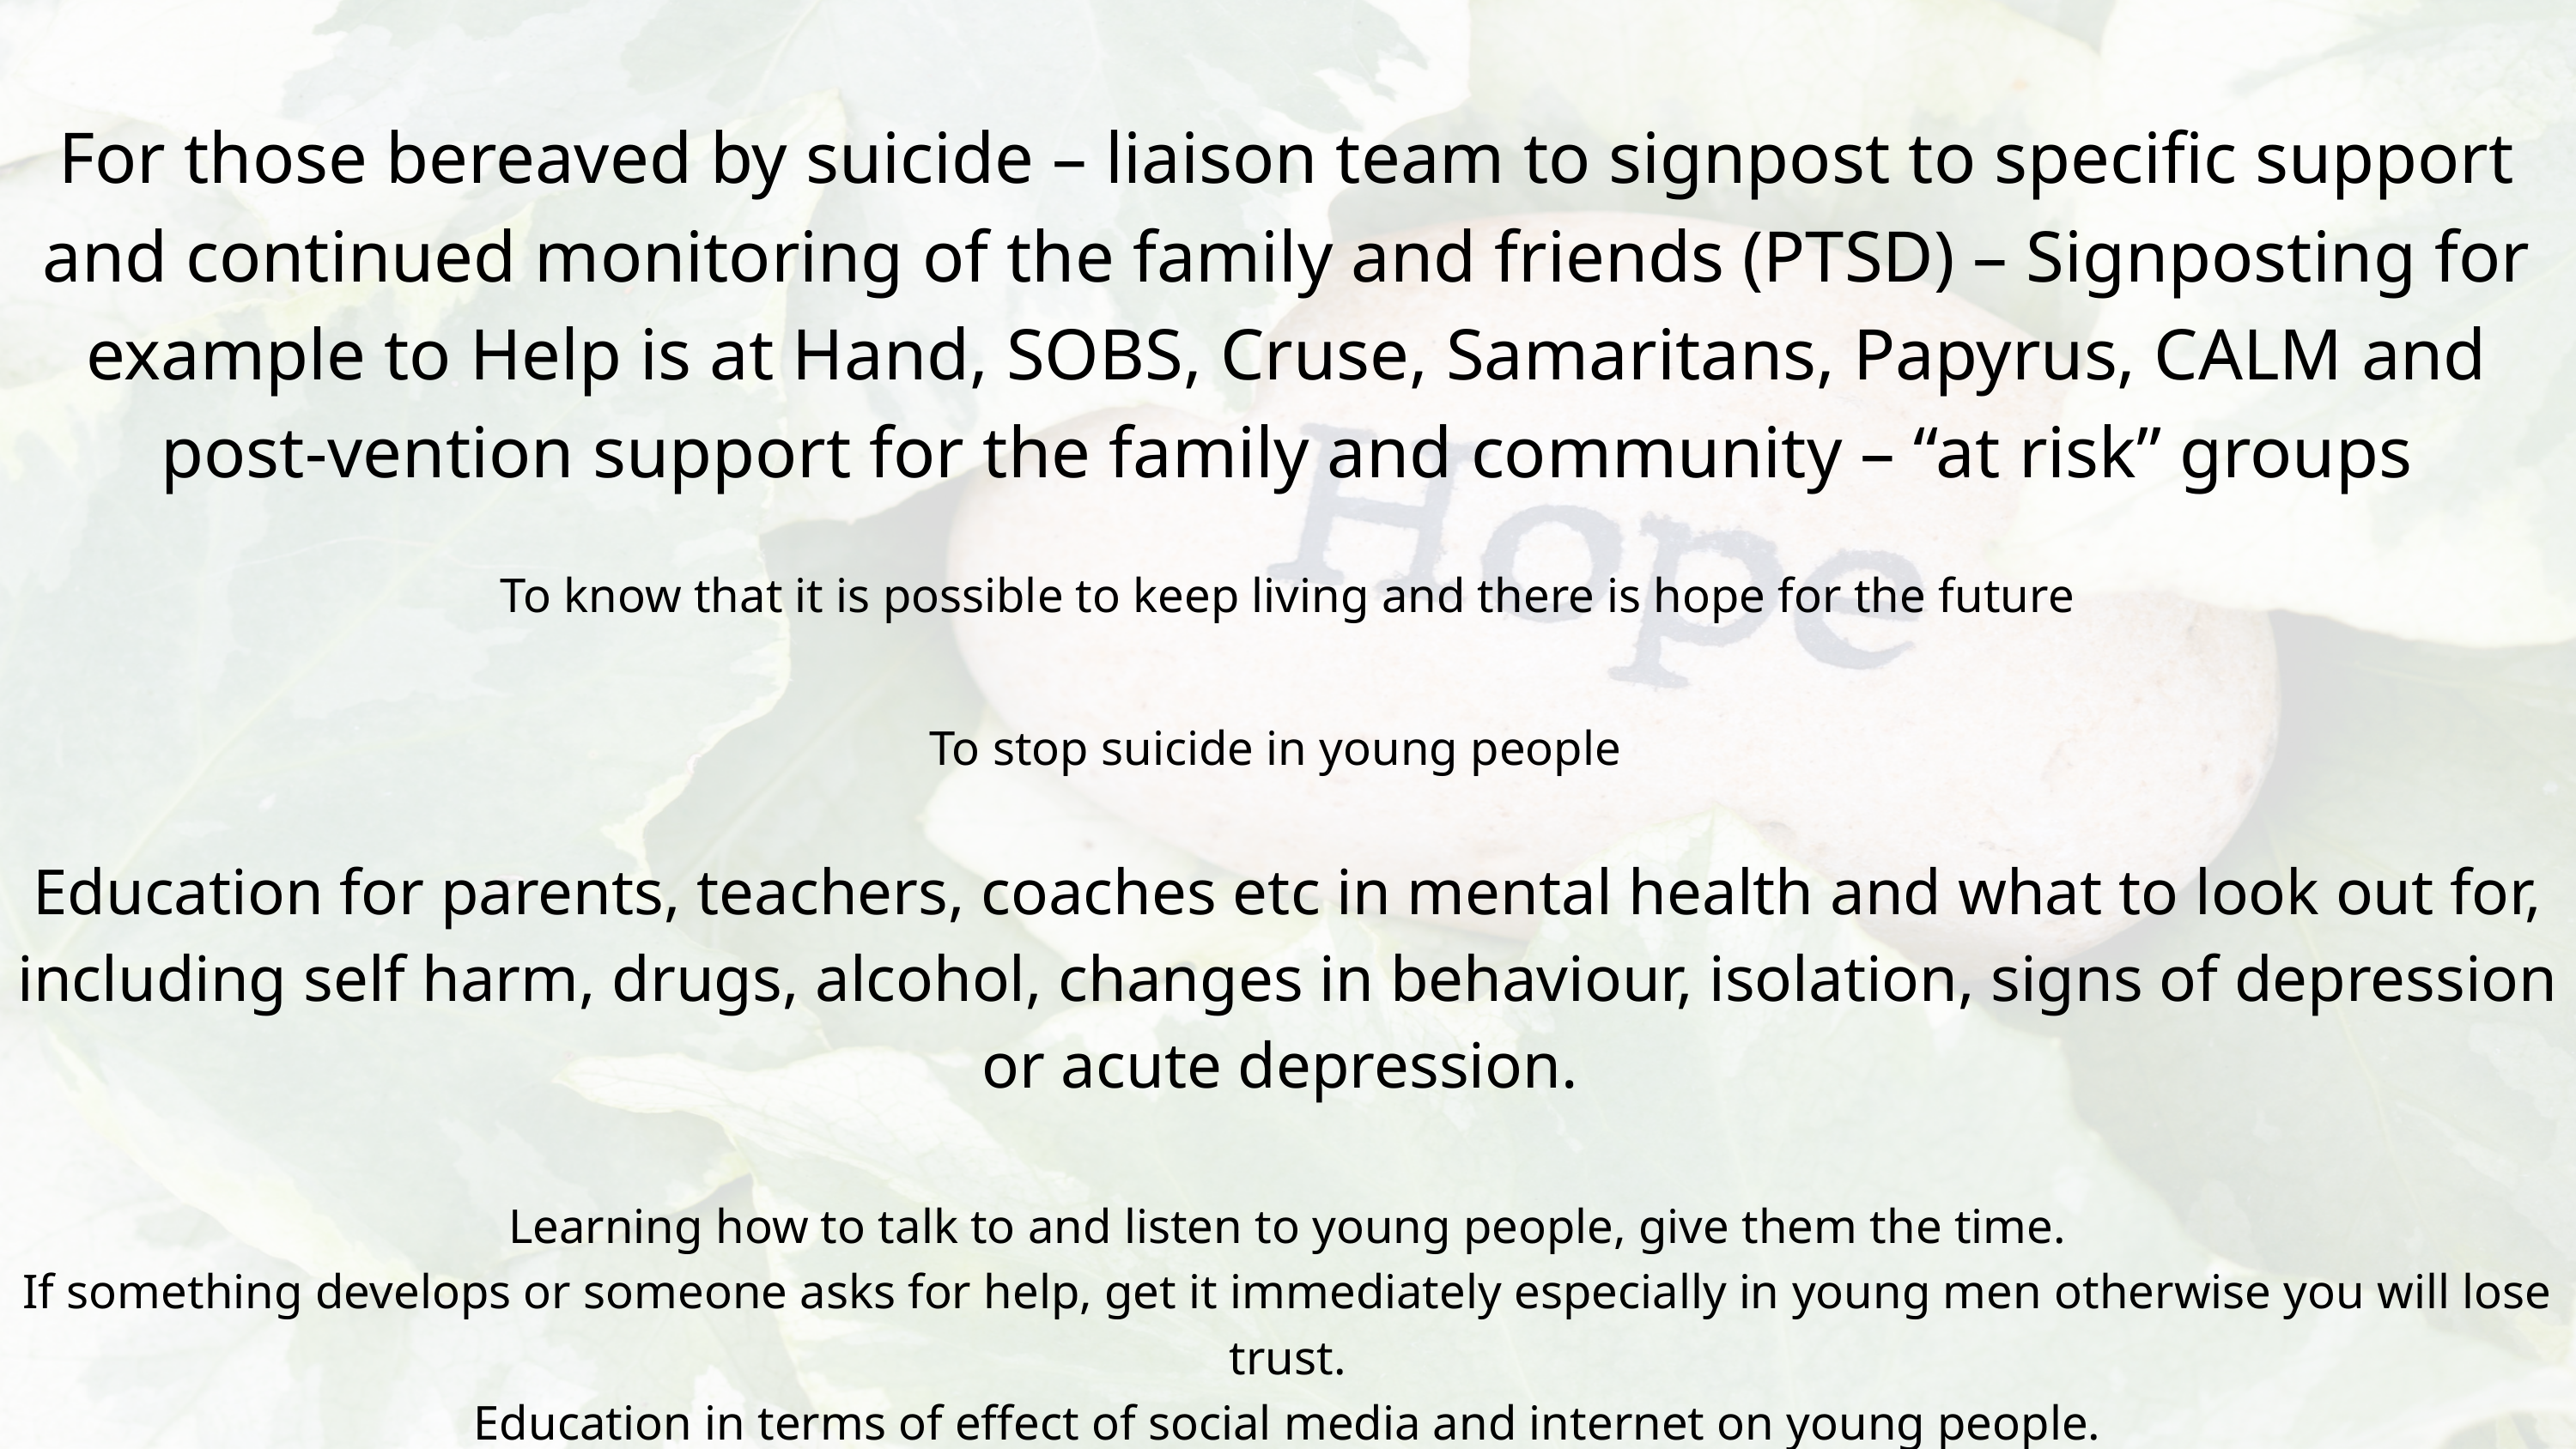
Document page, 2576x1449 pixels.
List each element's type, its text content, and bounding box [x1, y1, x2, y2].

text_box For those bereaved by suicide – liaison team to signpost to specific support and continued monitoring of the family and friends (PTSD) – Signposting for example to Help is at Hand, SOBS, Cruse, Samaritans, Papyrus, CALM and post-vention support for the family and community – “at risk” groups To know that it is possible to keep living and there is hope for the future To stop suicide in young people Education for parents, teachers, coaches etc in mental health and what to look out for, including self harm, drugs, alcohol, changes in behaviour, isolation, signs of depression or acute depression. Learning how to talk to and listen to young people, give them the time. If something develops or someone asks for help, get it immediately especially in young men otherwise you will lose trust. Education in terms of effect of social media and internet on young people. Teach people to self monitor and understanding stacking, day to day adaptability and resilience, “tools in the box” [9, 34, 2567, 1449]
